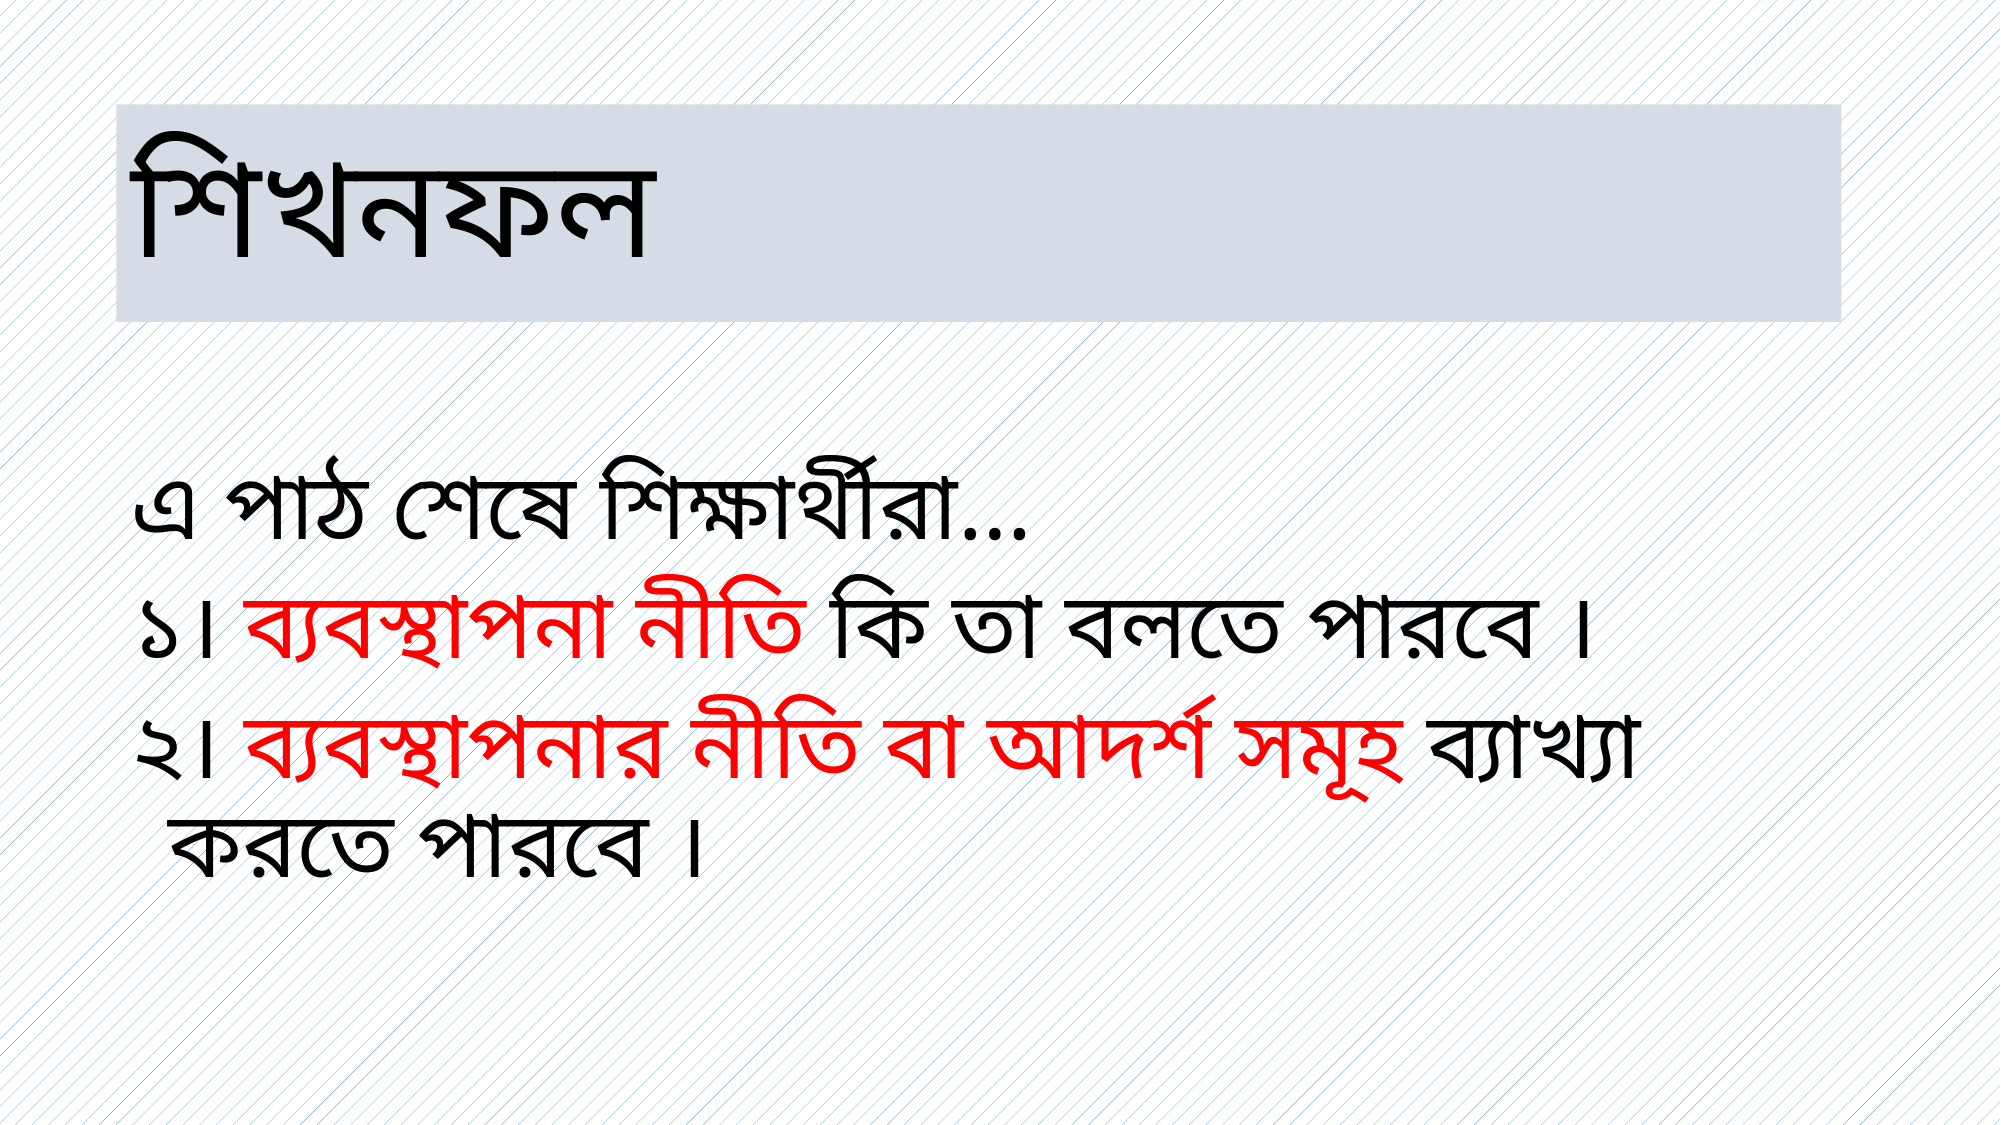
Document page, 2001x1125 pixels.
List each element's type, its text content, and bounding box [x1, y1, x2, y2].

title শিখনফল [116, 104, 1842, 321]
list এ পাঠ শেষে শিক্ষার্থীরা… ১। ব্যবস্থাপনা নীতি কি তা বলতে পারবে । ২। ব্যবস্থাপনার নীতি বা আদর্শ সমূহ ব্যাখ্যা করতে পারবে । [116, 321, 1842, 1057]
